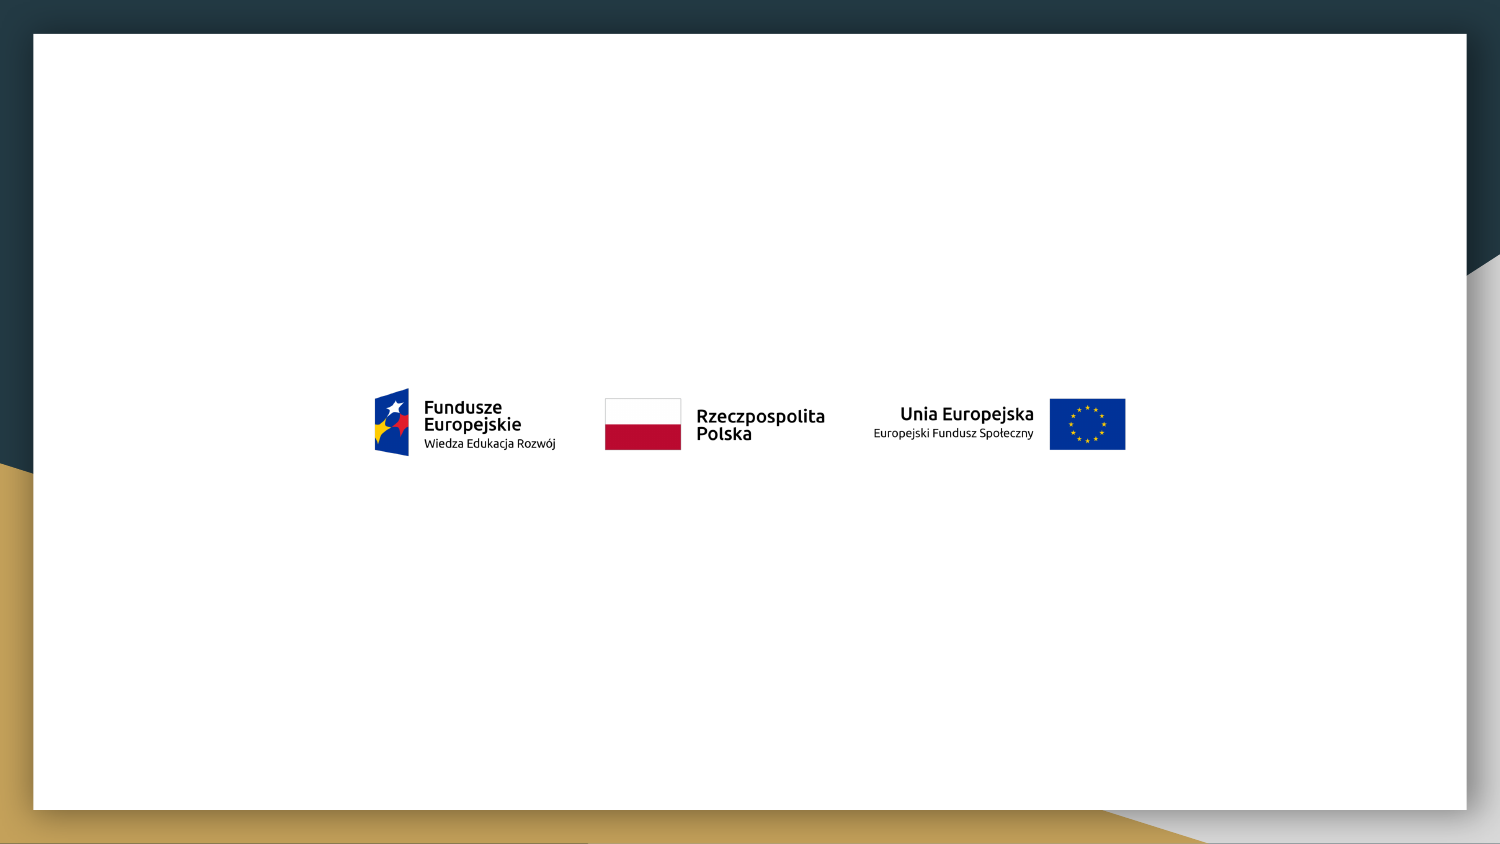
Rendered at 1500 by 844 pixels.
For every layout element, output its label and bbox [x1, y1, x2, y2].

picture [358, 371, 1142, 473]
